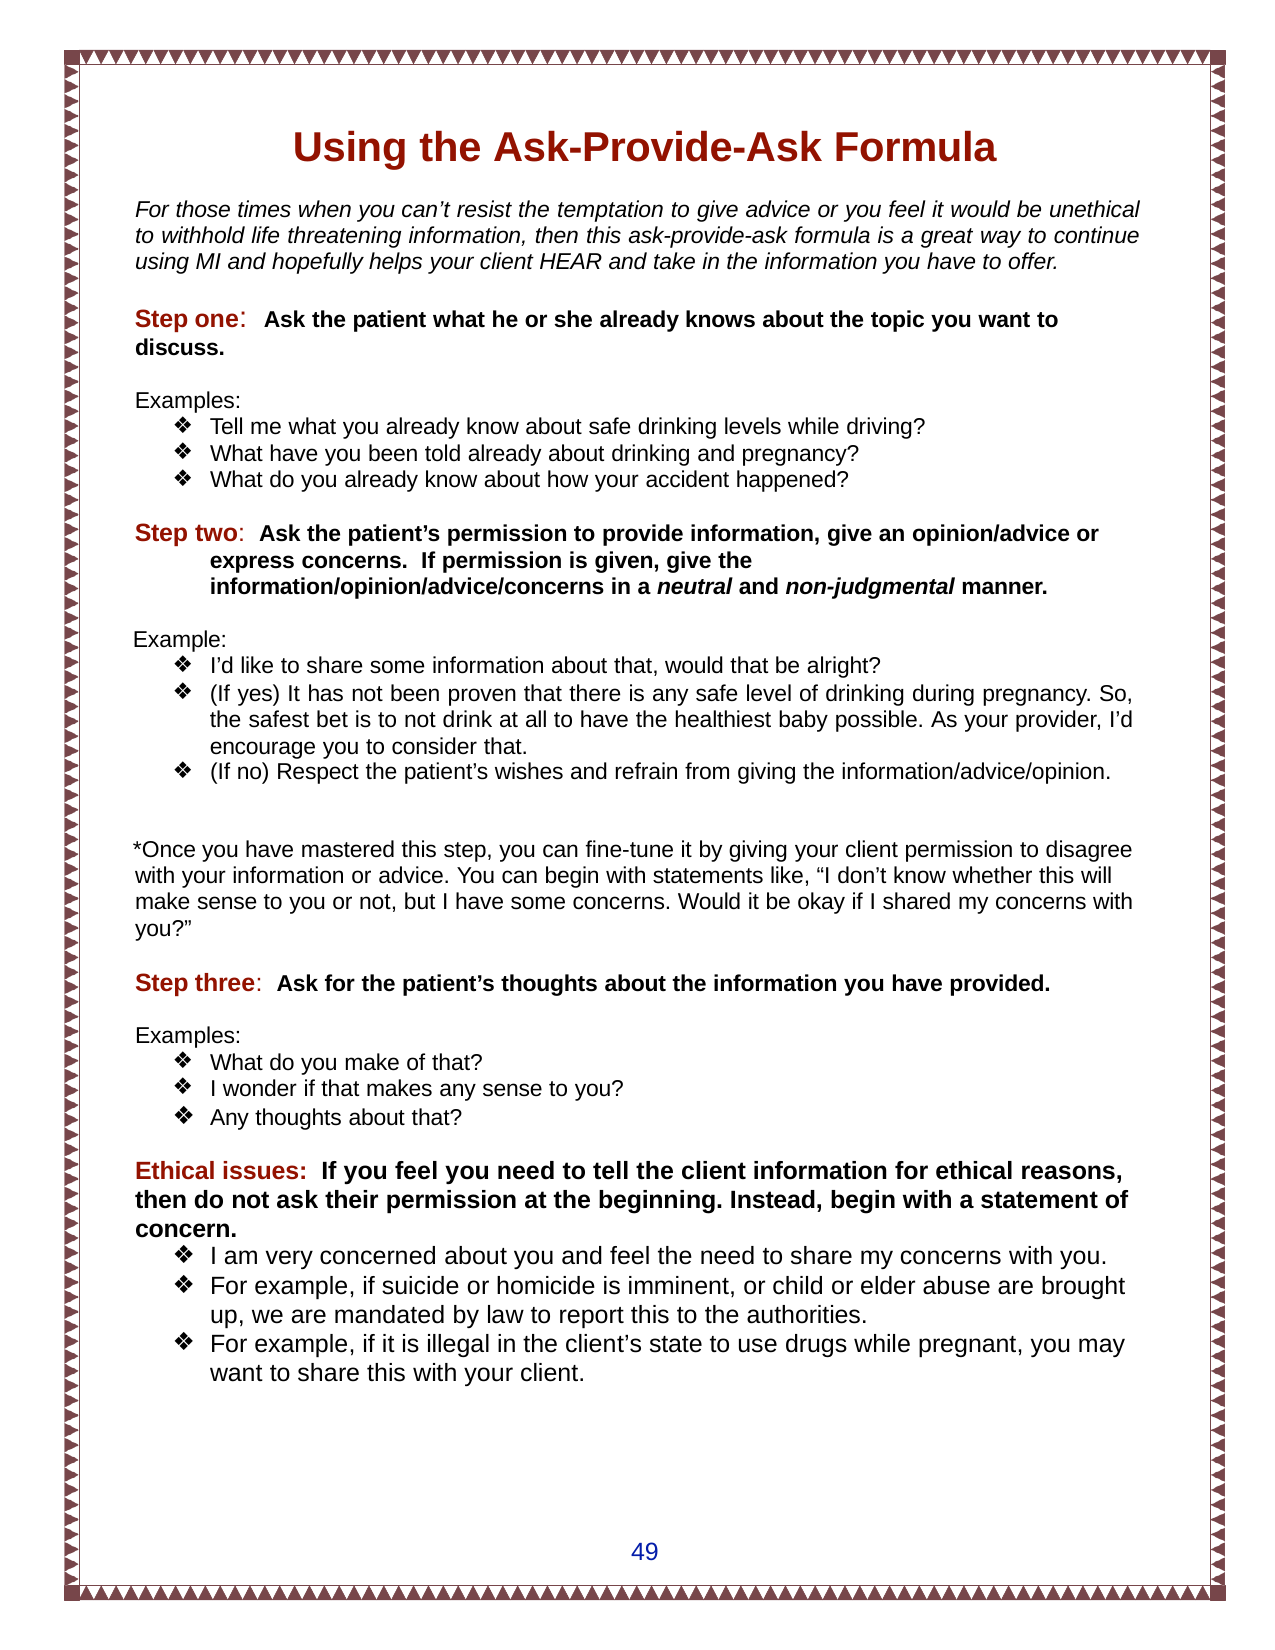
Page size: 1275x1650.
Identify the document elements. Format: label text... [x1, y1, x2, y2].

text_box [614, 1585, 626, 1600]
text_box [778, 1585, 793, 1600]
text_box [897, 50, 912, 64]
text_box [228, 50, 243, 64]
text_box [867, 1585, 882, 1600]
text_box [957, 50, 971, 64]
text_box [346, 1585, 362, 1600]
text_box [436, 50, 451, 64]
text_box [1180, 50, 1195, 64]
text_box [421, 1585, 436, 1600]
text_box [257, 50, 272, 64]
text_box [689, 50, 704, 64]
text_box [1061, 50, 1076, 64]
text_box [1075, 1585, 1090, 1600]
text_box [867, 50, 882, 64]
text_box [927, 50, 942, 64]
text_box [1135, 1585, 1150, 1600]
text_box Using the Ask-Provide-Ask Formula For those times when you can’t resist the temptation to give advice or you feel it would be unethical to withhold life threatening information, then this ask-provide-ask formula is a great way to continue using MI and hopefully helps your client HEAR and take in the information you have to offer. Step one: Ask the patient what he or she already knows about the topic you want to discuss. Examples: Tell me what you already know about safe drinking levels while driving? What have you been told already about drinking and pregnancy? What do you already know about how your accident happened? Step two: Ask the patient’s permission to provide information, give an opinion/advice or express concerns. If permission is given, give the information/opinion/advice/concerns in a neutral and non-judgmental manner. Example: I’d like to share some information about that, would that be alright? (If yes) It has not been proven that there is any safe level of drinking during pregnancy. So, the safest bet is to not drink at all to have the healthiest baby possible. As your provider, I’d encourage you to consider that. (If no) Respect the patient’s wishes and refrain from giving the information/advice/opinion. Once you have mastered this step, you can fine-tune it by giving your client permission to disagree with your information or advice. You can begin with statements like, “I don’t know whether this will make sense to you or not, but I have some concerns. Would it be okay if I shared my concerns with you?” Step three: Ask for the patient’s thoughts about the information you have provided. Examples: What do you make of that? I wonder if that makes any sense to you? Any thoughts about that? Ethical issues: If you feel you need to tell the client information for ethical reasons, then do not ask their permission at the beginning. Instead, begin with a statement of concern. I am very concerned about you and feel the need to share my concerns with you. For example, if suicide or homicide is imminent, or child or elder abuse are brought up, we are mandated by law to report this to the authorities. For example, if it is illegal in the client’s state to use drugs while pregnant, you may want to share this with your client. [132, 120, 1152, 1387]
text_box [703, 1585, 719, 1600]
text_box [317, 50, 332, 64]
text_box [124, 50, 138, 64]
text_box [525, 50, 540, 64]
text_box [926, 1585, 942, 1600]
text_box [495, 50, 510, 64]
text_box [808, 50, 823, 64]
text_box [1001, 50, 1016, 64]
text_box [971, 50, 986, 64]
text_box [912, 50, 927, 64]
text_box [1210, 64, 1225, 1586]
text_box [1016, 1585, 1031, 1600]
text_box [704, 50, 719, 64]
text_box [436, 1585, 451, 1600]
text_box [332, 1585, 347, 1600]
text_box [302, 1585, 317, 1600]
text_box [362, 50, 376, 64]
text_box [807, 1585, 823, 1600]
text_box [629, 50, 644, 64]
text_box [1135, 50, 1150, 64]
text_box [376, 1585, 391, 1600]
text_box [406, 50, 421, 64]
text_box [793, 1585, 808, 1600]
text_box [525, 1585, 540, 1600]
text_box [733, 1585, 748, 1600]
text_box [614, 50, 629, 64]
text_box [585, 50, 600, 64]
text_box [837, 1585, 852, 1600]
text_box [183, 50, 198, 64]
text_box [79, 50, 94, 64]
text_box [852, 50, 867, 64]
text_box [332, 50, 347, 64]
text_box [1016, 50, 1031, 64]
text_box [882, 50, 897, 64]
text_box [495, 1585, 510, 1600]
text_box [664, 1585, 674, 1600]
text_box [168, 1585, 183, 1600]
text_box [1090, 50, 1105, 64]
text_box [109, 50, 124, 64]
text_box [793, 50, 808, 64]
text_box [138, 50, 153, 64]
text_box [406, 1585, 421, 1600]
text_box [1180, 1585, 1195, 1600]
text_box [451, 1585, 466, 1600]
text_box [823, 50, 838, 64]
text_box [287, 1585, 302, 1600]
text_box [451, 50, 466, 64]
text_box [213, 1585, 228, 1600]
text_box [763, 1585, 778, 1600]
text_box [838, 50, 852, 64]
text_box [986, 1585, 1001, 1600]
text_box [213, 50, 228, 64]
text_box [748, 1585, 763, 1600]
text_box [347, 50, 362, 64]
text_box [1120, 1585, 1135, 1600]
slide_number 49 [626, 1535, 664, 1650]
text_box [659, 50, 674, 64]
text_box [510, 50, 525, 64]
text_box [1076, 50, 1090, 64]
text_box [1150, 50, 1165, 64]
text_box [540, 50, 555, 64]
text_box [719, 50, 733, 64]
text_box [941, 1585, 956, 1600]
text_box [1031, 1585, 1046, 1600]
text_box [1105, 50, 1120, 64]
text_box [1060, 1585, 1075, 1600]
text_box [1195, 1585, 1210, 1600]
text_box [1120, 50, 1135, 64]
text_box [1210, 1586, 1225, 1600]
text_box [153, 1585, 168, 1600]
text_box [1045, 1585, 1061, 1600]
text_box [718, 1585, 733, 1600]
text_box [644, 50, 659, 64]
text_box [1105, 1585, 1120, 1600]
text_box [852, 1585, 867, 1600]
text_box [600, 50, 614, 64]
text_box [465, 1585, 481, 1600]
text_box [257, 1585, 272, 1600]
text_box [584, 1585, 600, 1600]
text_box [302, 50, 317, 64]
text_box [94, 50, 109, 64]
text_box [64, 1586, 80, 1600]
text_box [168, 50, 183, 64]
text_box [1165, 1585, 1180, 1600]
text_box [153, 50, 168, 64]
text_box [570, 50, 585, 64]
text_box [391, 1585, 406, 1600]
text_box [555, 1585, 570, 1600]
text_box [376, 50, 391, 64]
text_box [79, 1585, 94, 1600]
text_box [778, 50, 793, 64]
text_box [1046, 50, 1061, 64]
text_box [123, 1585, 138, 1600]
text_box [243, 50, 257, 64]
text_box [1090, 1585, 1105, 1600]
text_box [421, 50, 436, 64]
text_box [674, 1585, 689, 1600]
text_box [1195, 50, 1210, 64]
text_box [108, 1585, 124, 1600]
text_box [64, 64, 79, 1586]
text_box [272, 1585, 287, 1600]
text_box [688, 1585, 704, 1600]
text_box [287, 50, 302, 64]
text_box [748, 50, 763, 64]
text_box [570, 1585, 585, 1600]
text_box [391, 50, 406, 64]
text_box [481, 50, 495, 64]
text_box [94, 1585, 109, 1600]
text_box [822, 1585, 838, 1600]
text_box [1165, 50, 1180, 64]
text_box [897, 1585, 912, 1600]
text_box [986, 50, 1001, 64]
text_box [882, 1585, 897, 1600]
text_box [674, 50, 689, 64]
text_box [198, 1585, 213, 1600]
text_box [555, 50, 570, 64]
text_box [942, 50, 957, 64]
text_box [733, 50, 748, 64]
text_box [317, 1585, 332, 1600]
text_box [763, 50, 778, 64]
text_box [242, 1585, 257, 1600]
text_box [64, 50, 80, 64]
text_box [183, 1585, 198, 1600]
text_box [1031, 50, 1046, 64]
text_box [956, 1585, 971, 1600]
text_box [1150, 1585, 1165, 1600]
text_box [480, 1585, 495, 1600]
text_box [510, 1585, 525, 1600]
text_box [198, 50, 213, 64]
text_box [227, 1585, 243, 1600]
text_box [540, 1585, 555, 1600]
text_box [971, 1585, 986, 1600]
text_box [466, 50, 481, 64]
text_box [912, 1585, 927, 1600]
text_box [1001, 1585, 1016, 1600]
text_box [599, 1585, 614, 1600]
text_box [138, 1585, 153, 1600]
text_box [361, 1585, 376, 1600]
text_box [1210, 50, 1225, 64]
text_box [272, 50, 287, 64]
